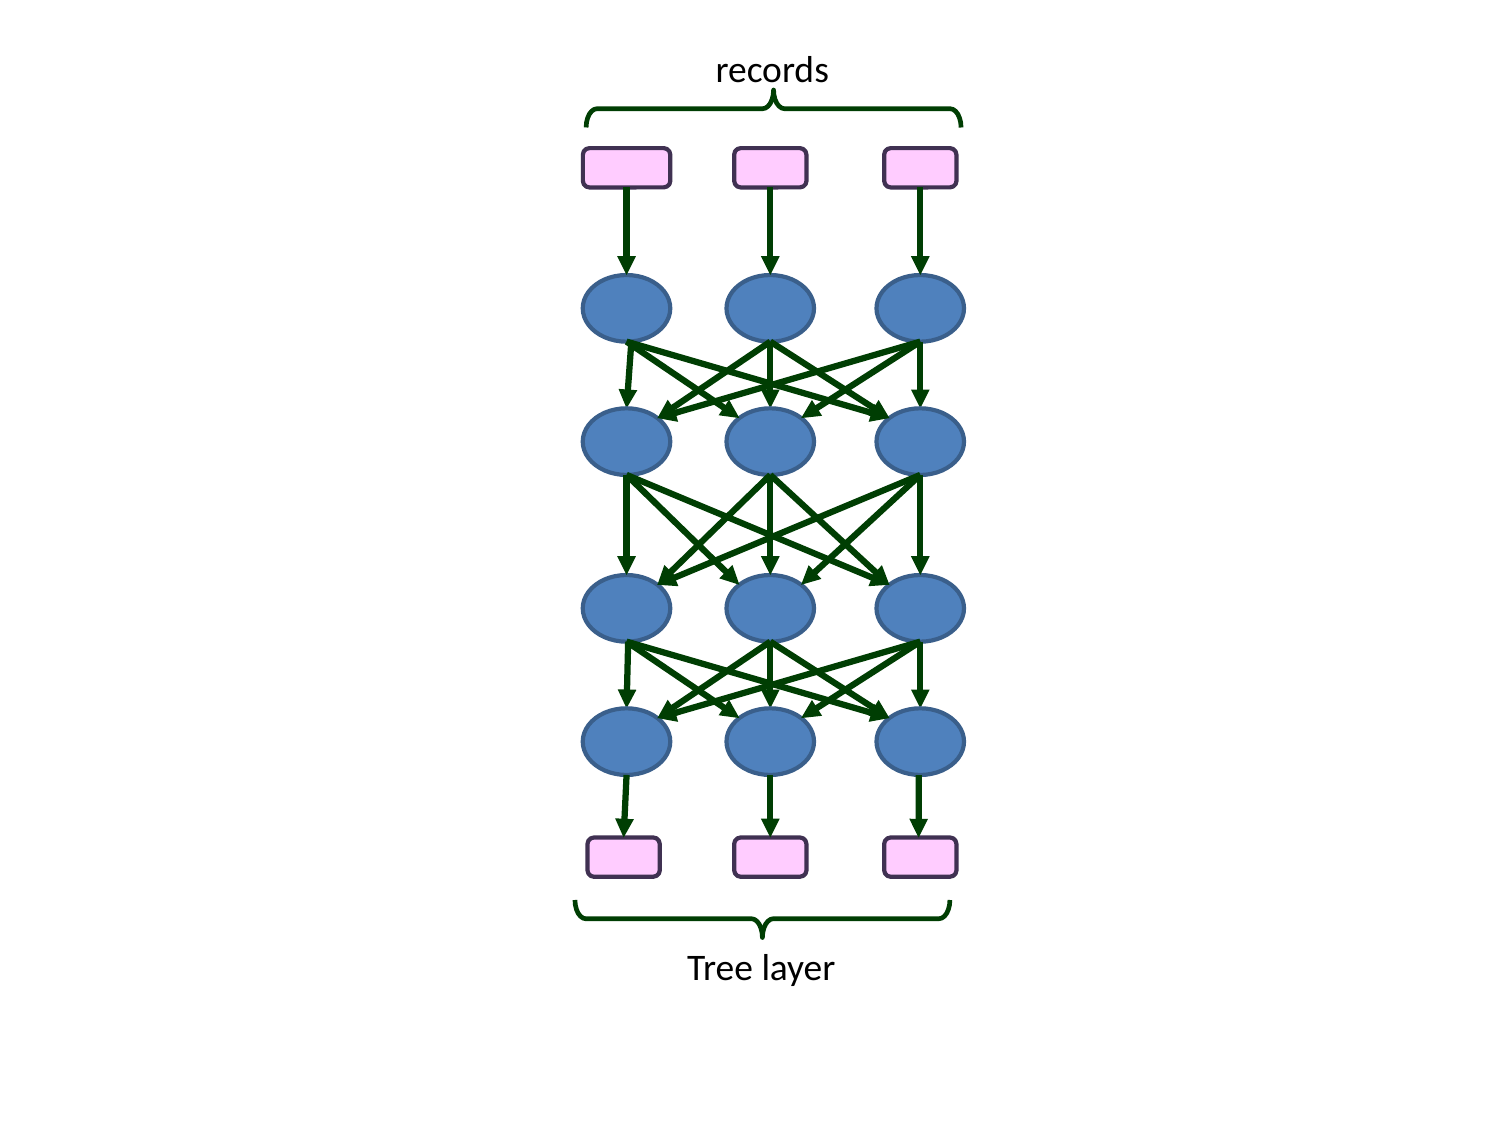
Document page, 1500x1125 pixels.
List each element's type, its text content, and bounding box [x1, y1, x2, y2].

text_box [875, 406, 967, 477]
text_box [805, 470, 916, 590]
text_box [874, 273, 967, 344]
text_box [593, 673, 639, 677]
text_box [822, 620, 900, 740]
text_box records [700, 37, 844, 98]
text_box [750, 671, 828, 812]
text_box [882, 835, 959, 879]
text_box [574, 899, 951, 939]
text_box [732, 146, 809, 190]
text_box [593, 804, 657, 808]
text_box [719, 248, 748, 396]
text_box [644, 323, 714, 437]
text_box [595, 372, 639, 378]
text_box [627, 473, 697, 587]
text_box Tree layer [672, 935, 851, 995]
text_box [580, 706, 673, 777]
text_box [580, 573, 673, 644]
text_box [585, 835, 662, 879]
text_box [585, 89, 962, 128]
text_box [750, 248, 828, 395]
text_box [875, 706, 967, 777]
text_box [732, 835, 809, 879]
text_box [580, 272, 673, 344]
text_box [702, 398, 731, 662]
text_box [874, 573, 967, 644]
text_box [644, 623, 714, 737]
text_box [882, 146, 959, 190]
text_box [580, 406, 673, 477]
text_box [733, 398, 845, 662]
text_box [719, 671, 745, 812]
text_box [822, 320, 900, 440]
text_box [580, 146, 673, 190]
